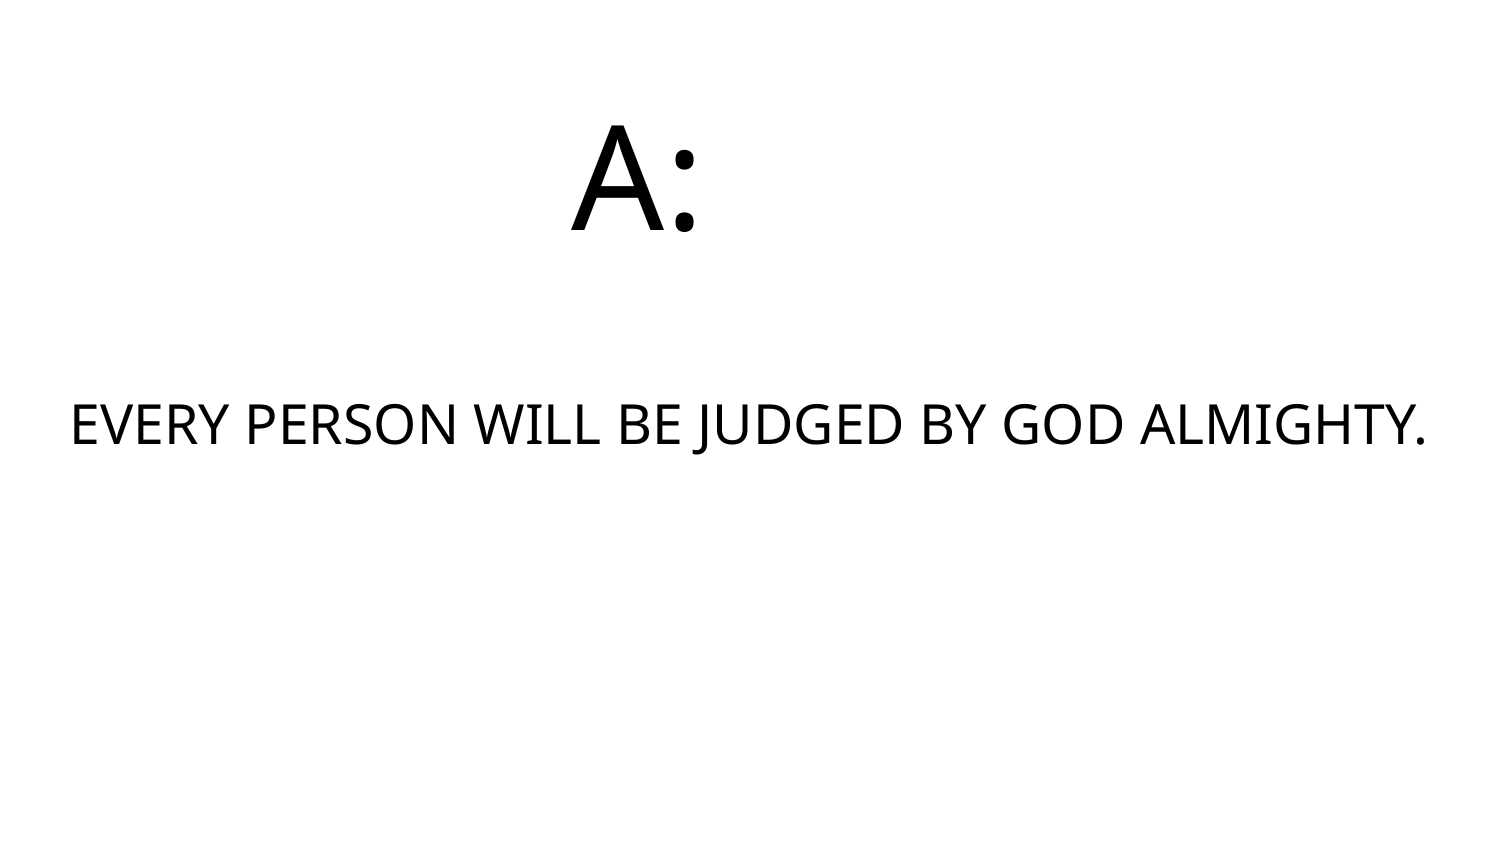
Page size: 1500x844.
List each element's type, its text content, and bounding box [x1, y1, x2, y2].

title EVERY PERSON WILL BE JUDGED BY GOD ALMIGHTY. [51, 352, 1449, 491]
text_box A: [556, 69, 772, 275]
